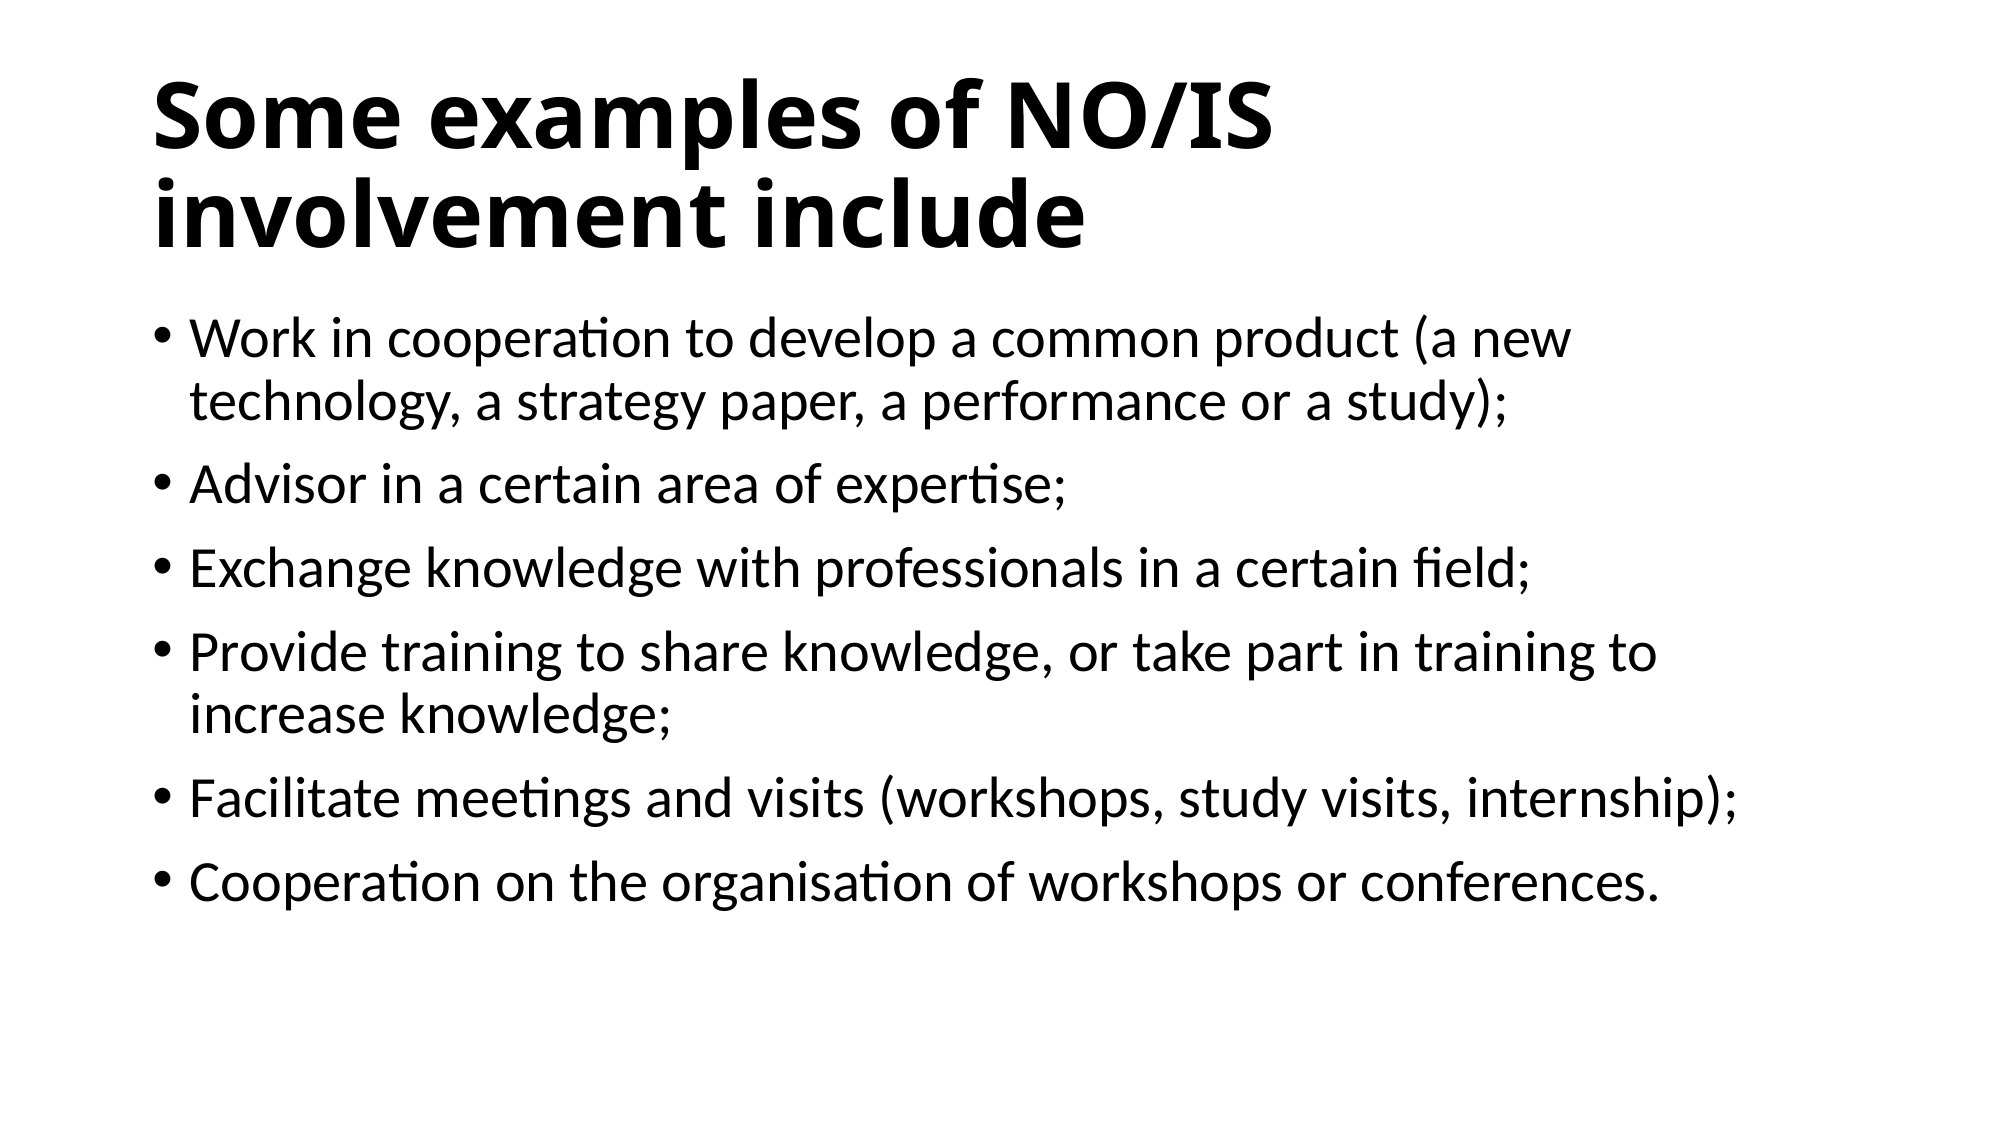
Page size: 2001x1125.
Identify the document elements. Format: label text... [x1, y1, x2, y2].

list Work in cooperation to develop a common product (a new technology, a strategy paper, a performance or a study); Advisor in a certain area of expertise; Exchange knowledge with professionals in a certain field; Provide training to share knowledge, or take part in training to increase knowledge; Facilitate meetings and visits (workshops, study visits, internship); Cooperation on the organisation of workshops or conferences. [137, 299, 1863, 1014]
title Some examples of NO/IS involvement include [137, 59, 1863, 278]
